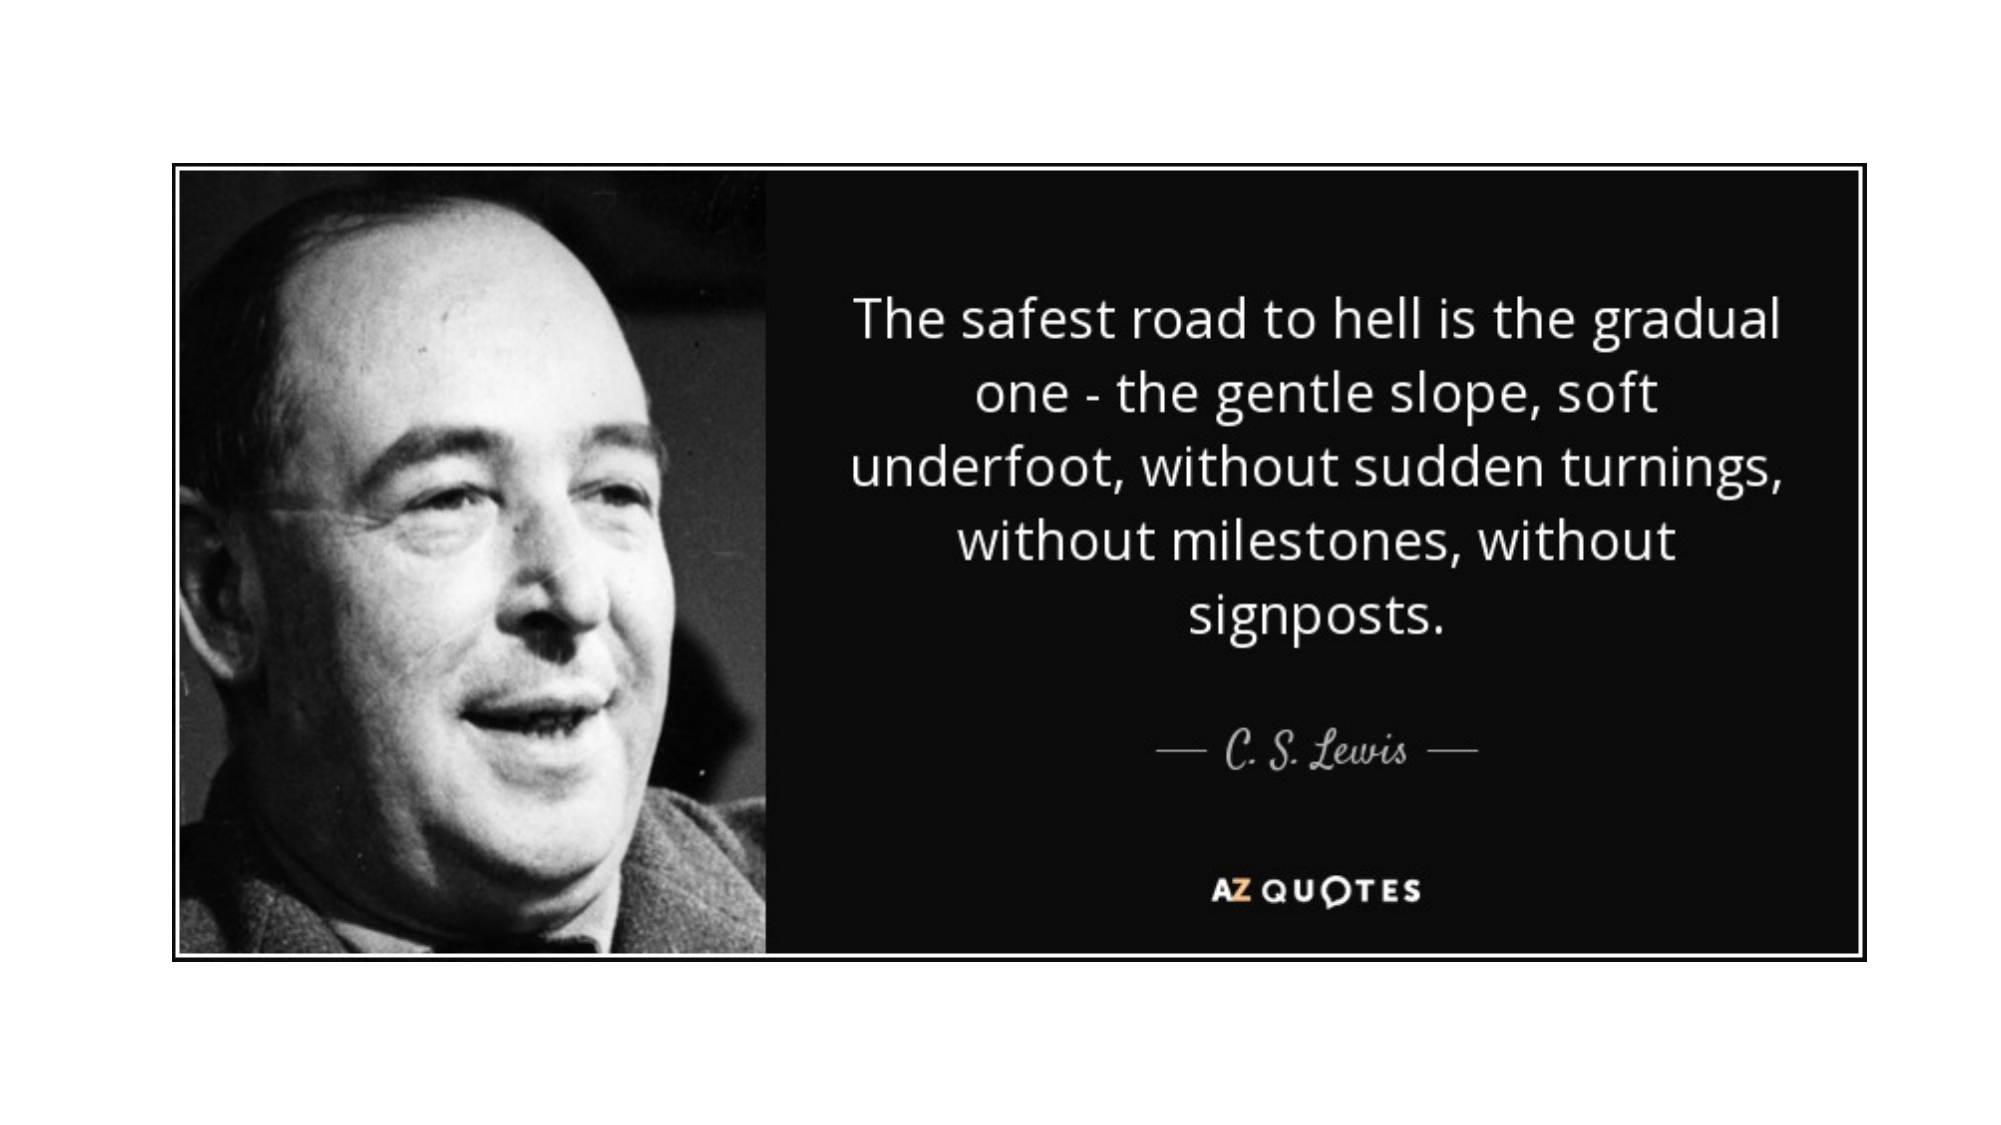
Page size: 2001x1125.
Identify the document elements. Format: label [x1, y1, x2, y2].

list [172, 163, 1868, 962]
